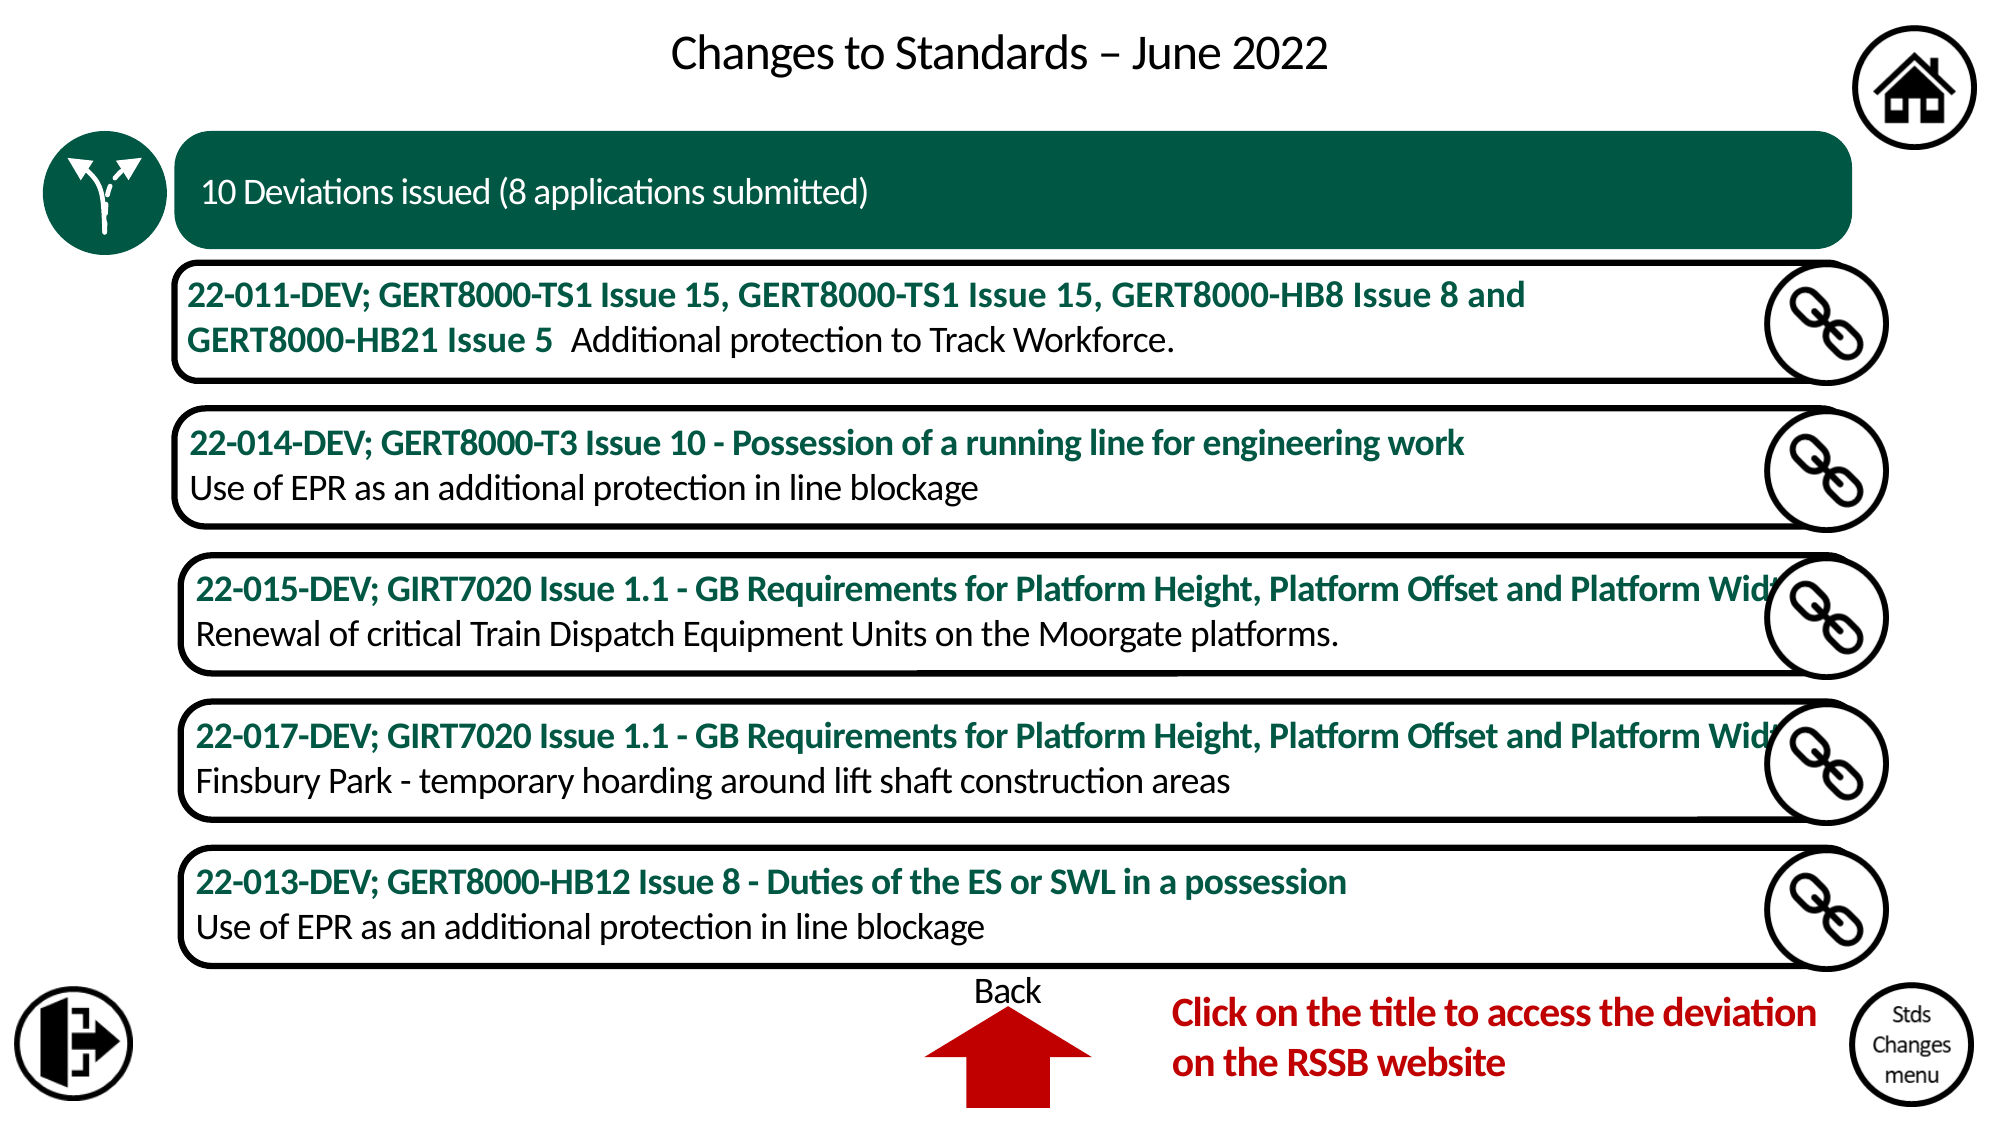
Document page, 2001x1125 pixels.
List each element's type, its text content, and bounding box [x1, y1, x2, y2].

picture [1764, 408, 1889, 533]
text_box Click on the title to access the deviation on the RSSB website [1171, 993, 1836, 1076]
picture [1764, 555, 1889, 680]
picture [1764, 261, 1889, 386]
text_box 22-015-DEV; GIRT7020 Issue 1.1 - GB Requirements for Platform Height, Platform Offset and Platform Width Renewal of critical Train Dispatch Equipment Units on the Moorgate platforms. [179, 554, 1834, 675]
picture [1764, 701, 1889, 826]
picture [1849, 982, 1974, 1107]
text_box 22-017-DEV; GIRT7020 Issue 1.1 - GB Requirements for Platform Height, Platform Offset and Platform Width Finsbury Park - temporary hoarding around lift shaft construction areas [179, 700, 1833, 821]
picture [1851, 25, 1977, 150]
picture [14, 986, 133, 1101]
picture [1764, 847, 1889, 972]
text_box 22-011-DEV; GERT8000-TS1 Issue 15, GERT8000-TS1 Issue 15, GERT8000-HB8 Issue 8 and GERT8000-HB21 Issue 5 Additional protection to Track Workforce. [173, 261, 1764, 382]
text_box 22-014-DEV; GERT8000-T3 Issue 10 - Possession of a running line for engineering work Use of EPR as an additional protection in line blockage [173, 407, 1828, 528]
text_box [920, 1038, 1096, 1109]
text_box 10 Deviations issued (8 applications submitted) [173, 129, 1854, 251]
text_box Changes to Standards – June 2022 [394, 0, 1606, 100]
text_box 22-013-DEV; GERT8000-HB12 Issue 8 - Duties of the ES or SWL in a possession Use of EPR as an additional protection in line blockage [179, 846, 1831, 967]
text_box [42, 130, 167, 255]
text_box Back [924, 967, 1092, 1038]
